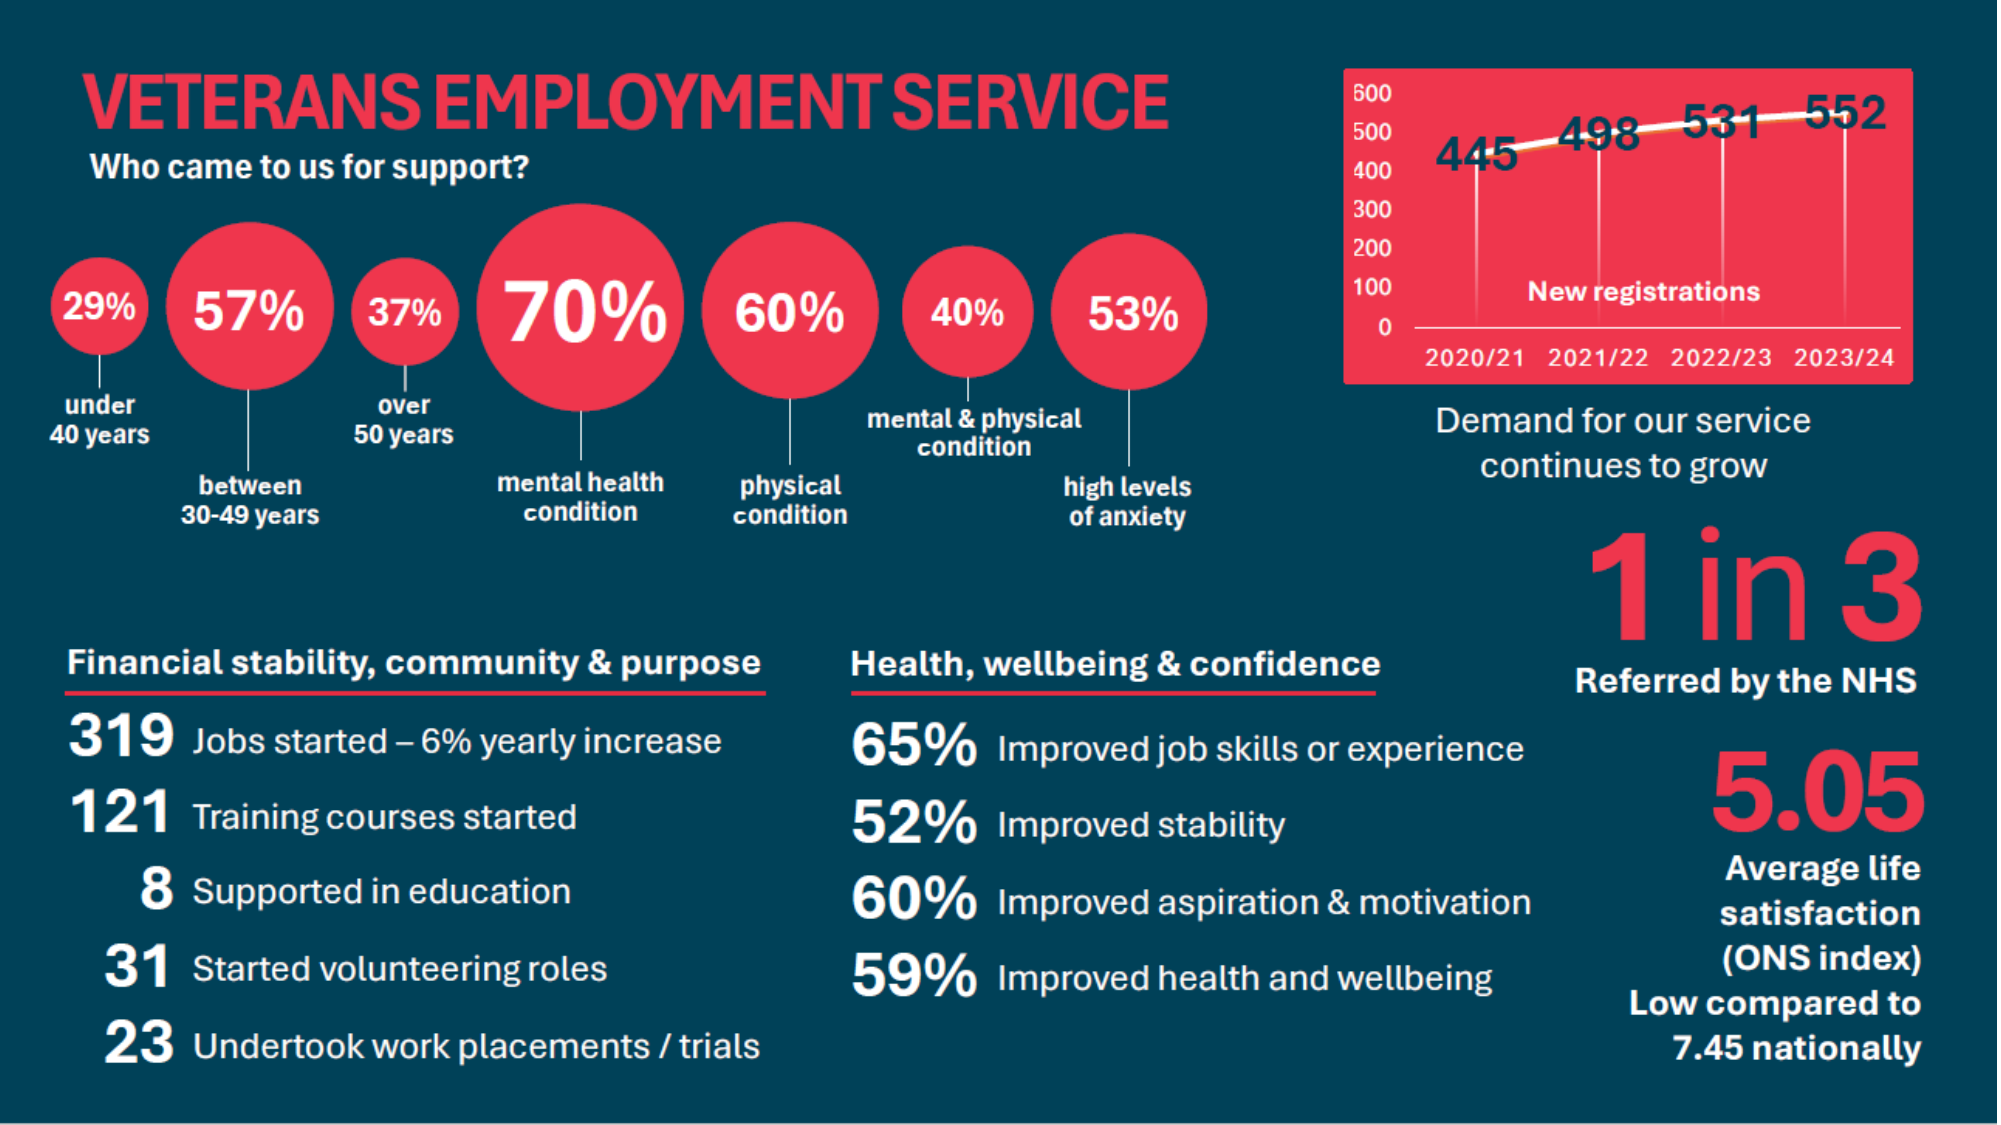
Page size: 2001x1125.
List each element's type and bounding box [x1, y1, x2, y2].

list [0, 0, 1997, 1125]
